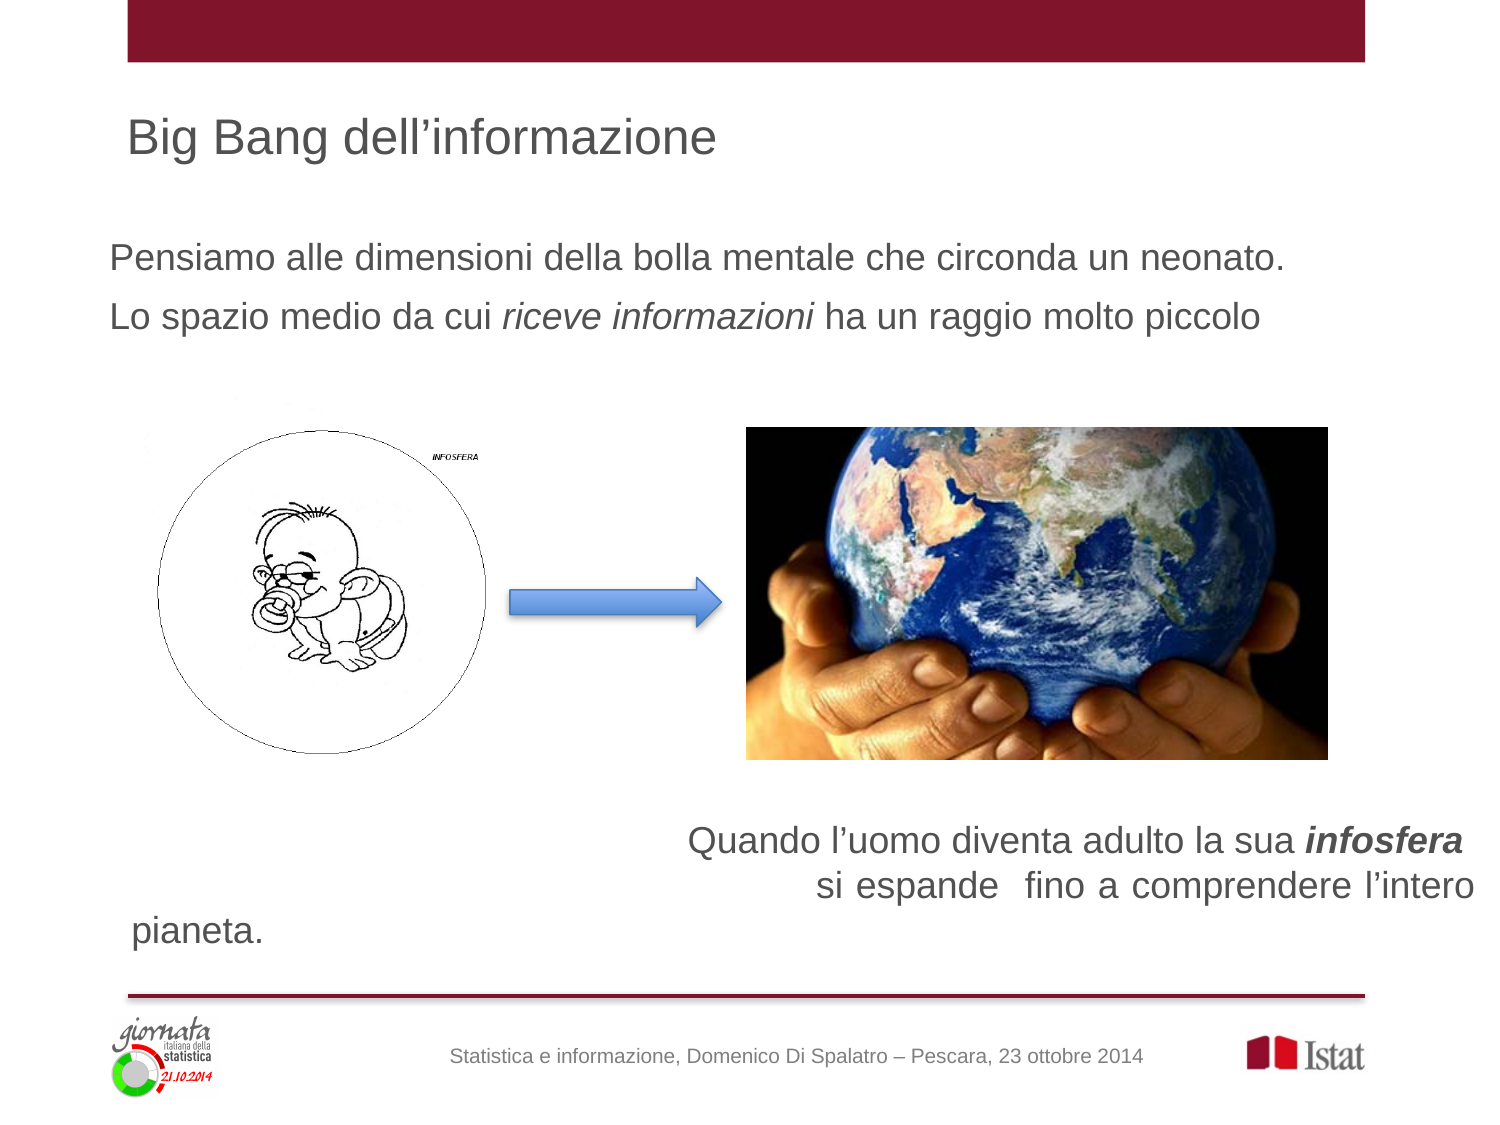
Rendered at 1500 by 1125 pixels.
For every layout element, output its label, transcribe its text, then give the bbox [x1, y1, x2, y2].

picture [111, 1015, 221, 1098]
text_box Statistica e informazione, Domenico Di Spalatro – Pescara, 23 ottobre 2014 [434, 1035, 1172, 1076]
text_box Big Bang dell’informazione [111, 97, 1349, 172]
text_box [541, 576, 723, 628]
text_box Quando l’uomo diventa adulto la sua infosfera si espande fino a comprendere l’intero pianeta. [116, 808, 1490, 959]
picture [1239, 1025, 1373, 1081]
picture [746, 426, 1328, 760]
text_box Pensiamo alle dimensioni della bolla mentale che circonda un neonato. Lo spazio medio da cui riceve informazioni ha un raggio molto piccolo [94, 225, 1349, 345]
picture [143, 394, 537, 793]
